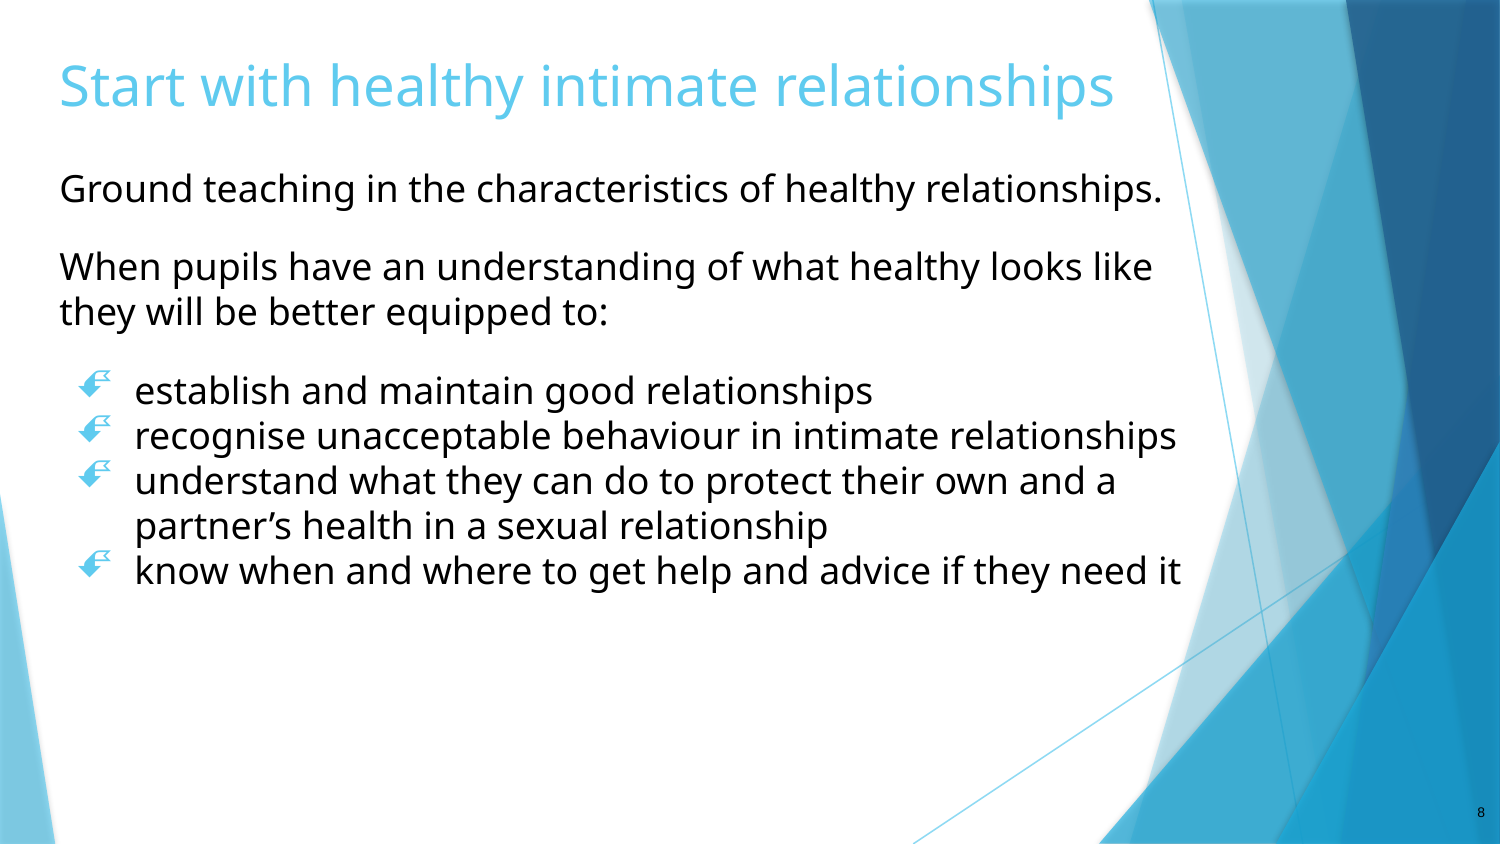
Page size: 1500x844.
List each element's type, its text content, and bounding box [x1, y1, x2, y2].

list Ground teaching in the characteristics of healthy relationships. When pupils have an understanding of what healthy looks like they will be better equipped to: establish and maintain good relationships recognise unacceptable behaviour in intimate relationships understand what they can do to protect their own and a partner’s health in a sexual relationship know when and where to get help and advice if they need it [44, 150, 1224, 572]
slide_number 8 [1410, 779, 1500, 844]
title Start with healthy intimate relationships [44, 35, 1470, 130]
